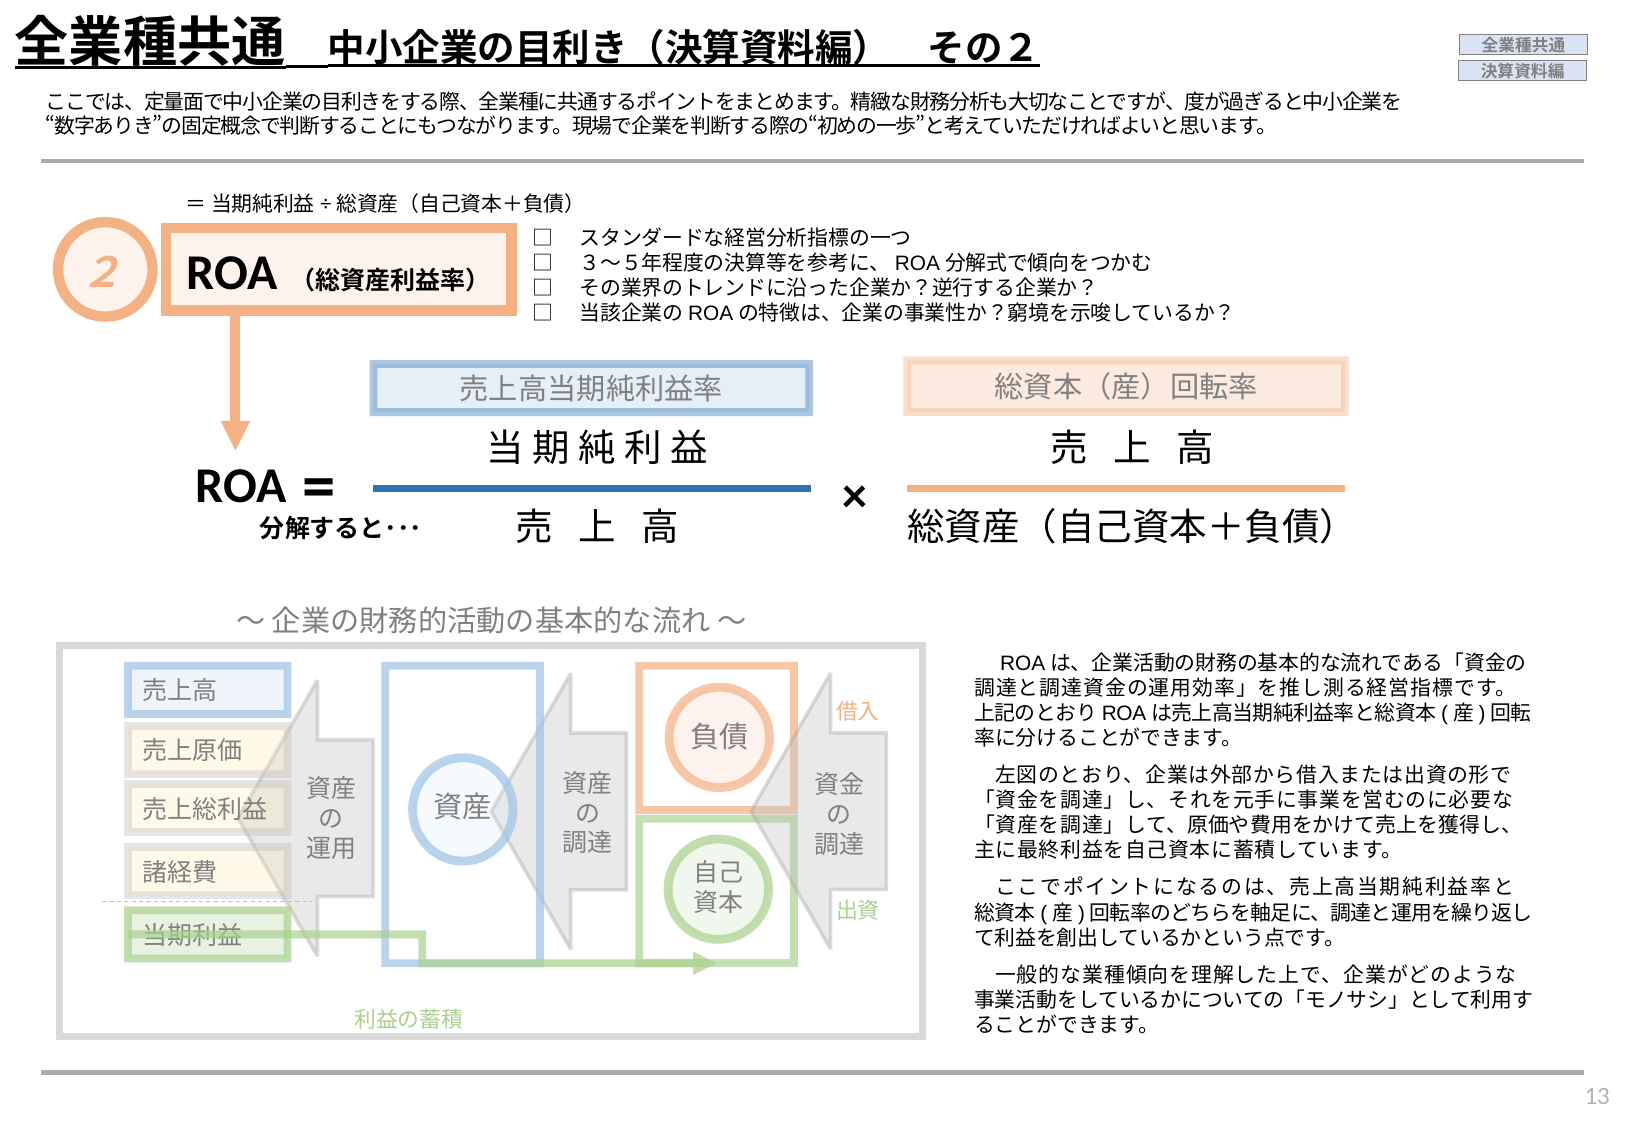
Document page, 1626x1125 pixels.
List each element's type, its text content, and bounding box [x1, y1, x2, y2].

text_box ＝ 当期純利益÷総資産（自己資本＋負債） [170, 183, 696, 223]
text_box 全業種共通 [1459, 34, 1588, 55]
text_box 全業種共通 中小企業の目利き（決算資料編） その２ [0, 0, 1127, 80]
text_box 決算資料編 [1458, 60, 1587, 81]
text_box ROA（総資産利益率） [165, 227, 512, 311]
slide_number 12 [1545, 1065, 1625, 1125]
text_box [59, 594, 926, 1041]
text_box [58, 222, 153, 317]
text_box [28, 360, 1378, 557]
text_box □ スタンダードな経営分析指標の一つ □ ３～５年程度の決算等を参考に、ROA分解式で傾向をつかむ □ その業界のトレンドに沿った企業か？逆行する企業か？ □ 当該企業のROAの特徴は、企業の事業性か？窮境を示唆しているか？ [518, 217, 1495, 333]
text_box ここでは、定量面で中小企業の目利きをする際、全業種に共通するポイントをまとめます。精緻な財務分析も大切なことですが、度が過ぎると中小企業を“数字ありき”の固定概念で判断することにもつながります。現場で企業を判断する際の“初めの一歩”と考えていただければよいと思います。 [31, 80, 1429, 146]
text_box ROAは、企業活動の財務の基本的な流れである「資金の調達と調達資金の運用効率」を推し測る経営指標です。上記のとおりROAは売上高当期純利益率と総資本(産)回転率に分けることができます。 左図のとおり、企業は外部から借入または出資の形で「資金を調達」し、それを元手に事業を営むのに必要な「資産を調達」して、原価や費用をかけて売上を獲得し、主に最終利益を自己資本に蓄積しています。 ここでポイントになるのは、売上高当期純利益率と総資本(産)回転率のどちらを軸足に、調達と運用を繰り返して利益を創出しているかという点です。 一般的な業種傾向を理解した上で、企業がどのような事業活動をしているかについての「モノサシ」として利用することができます。 [959, 641, 1549, 1044]
